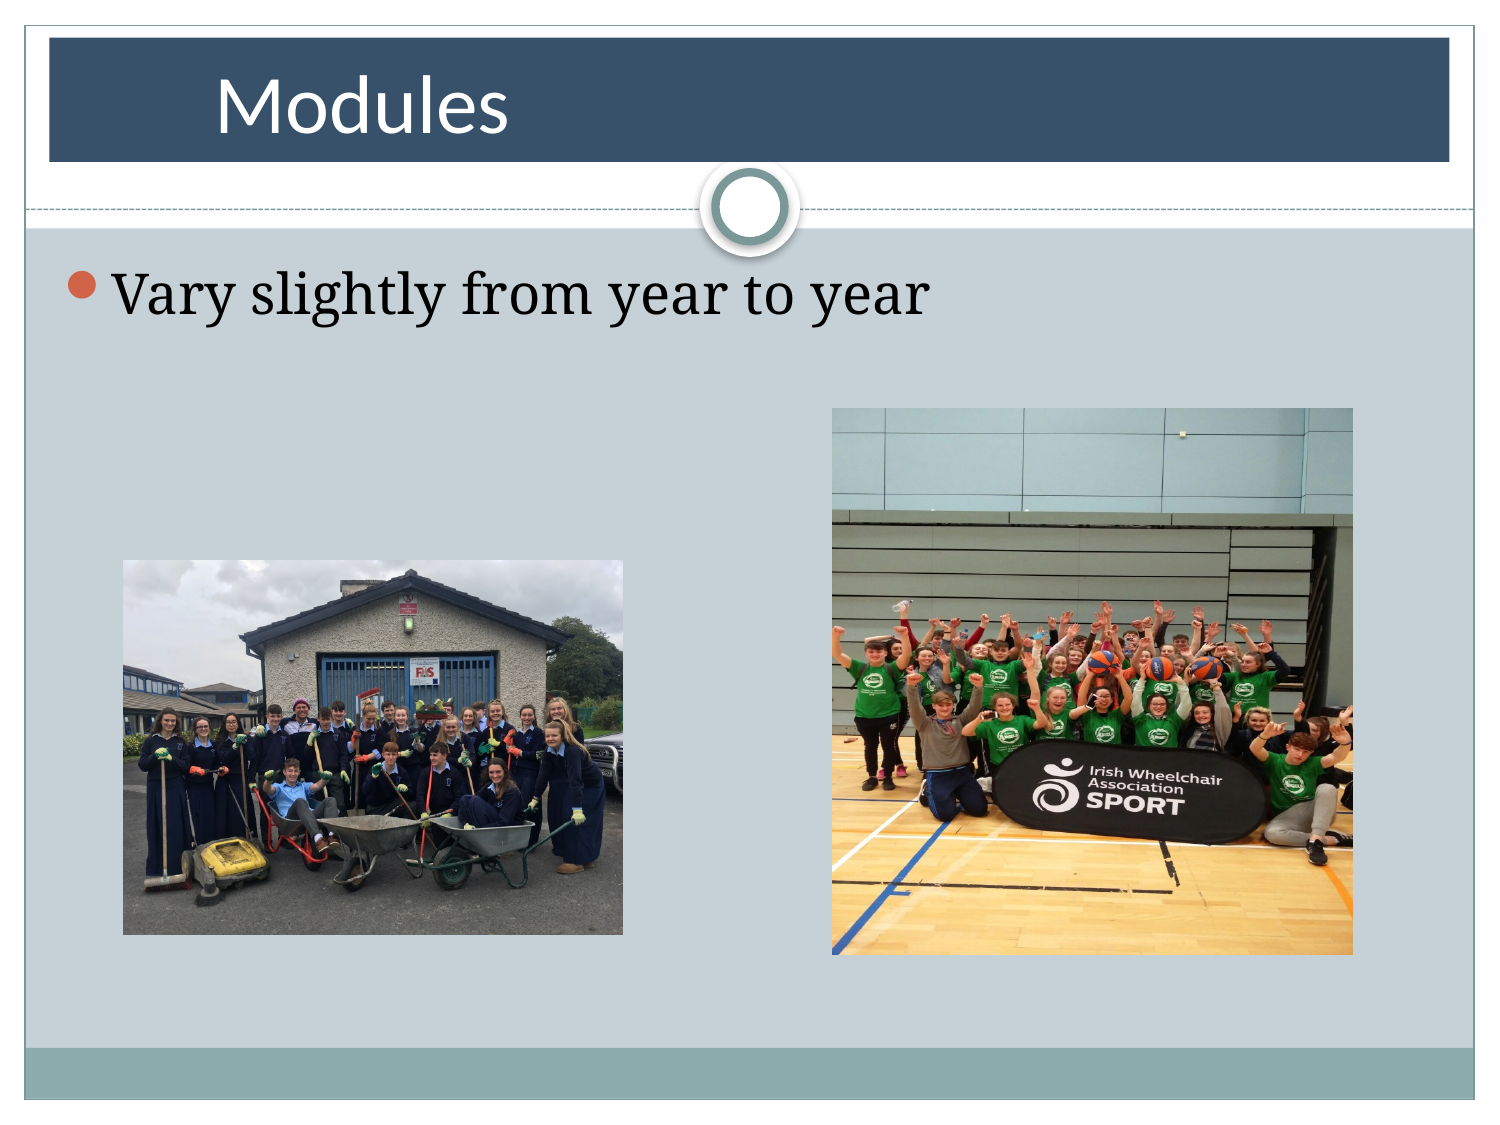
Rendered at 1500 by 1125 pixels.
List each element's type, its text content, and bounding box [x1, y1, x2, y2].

title Modules [49, 37, 1450, 162]
picture [123, 559, 624, 935]
picture [832, 408, 1353, 955]
list Vary slightly from year to year [49, 250, 1445, 1001]
